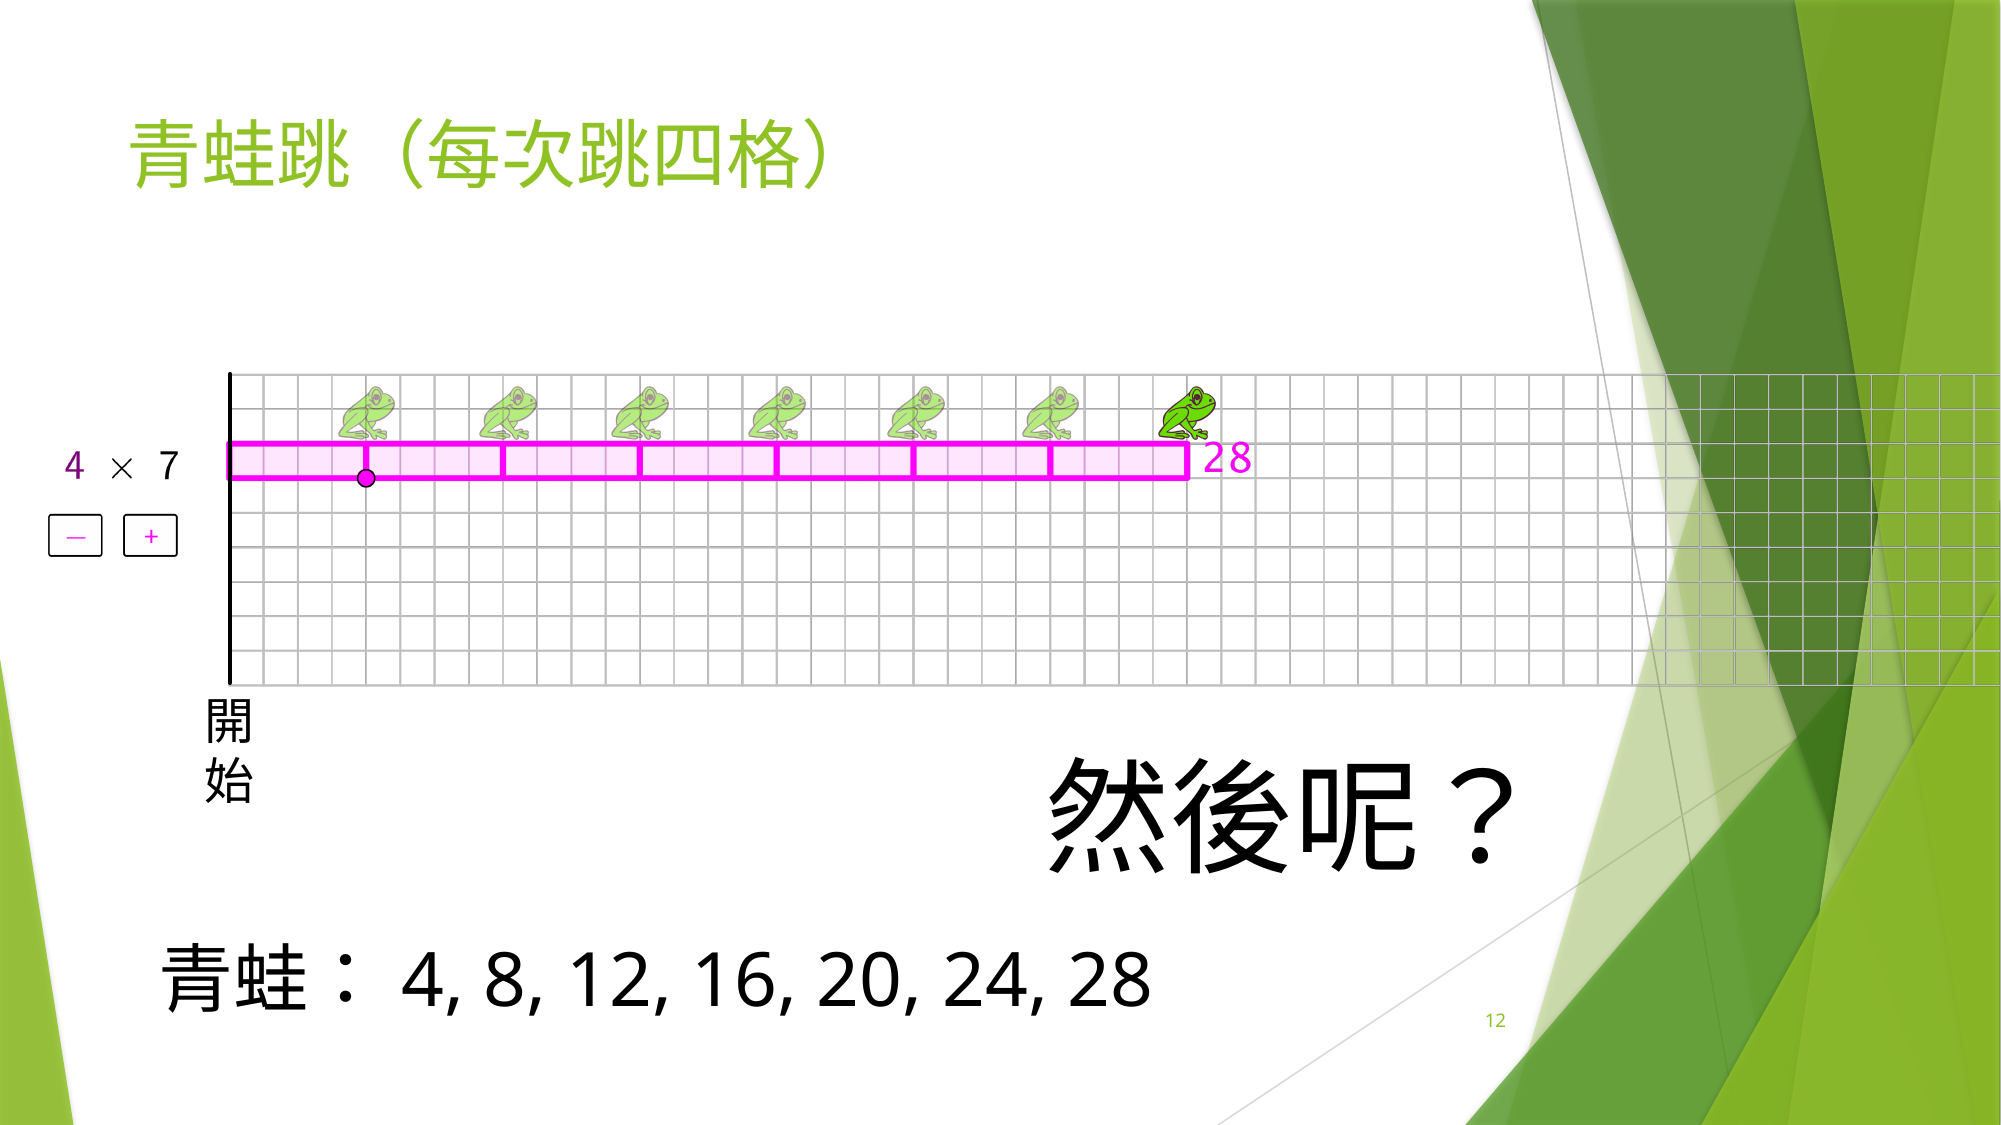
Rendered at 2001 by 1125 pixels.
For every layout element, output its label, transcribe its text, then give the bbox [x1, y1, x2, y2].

text_box 然後呢？ [1029, 748, 1588, 896]
text_box 青蛙：4, 8, 12, 16, 20, 24, 28 [143, 923, 1471, 1029]
text_box 開始 [189, 748, 275, 817]
title 青蛙跳（每次跳四格） [111, 99, 1522, 316]
slide_number 12 [1409, 991, 1522, 1051]
picture [35, 316, 2000, 737]
